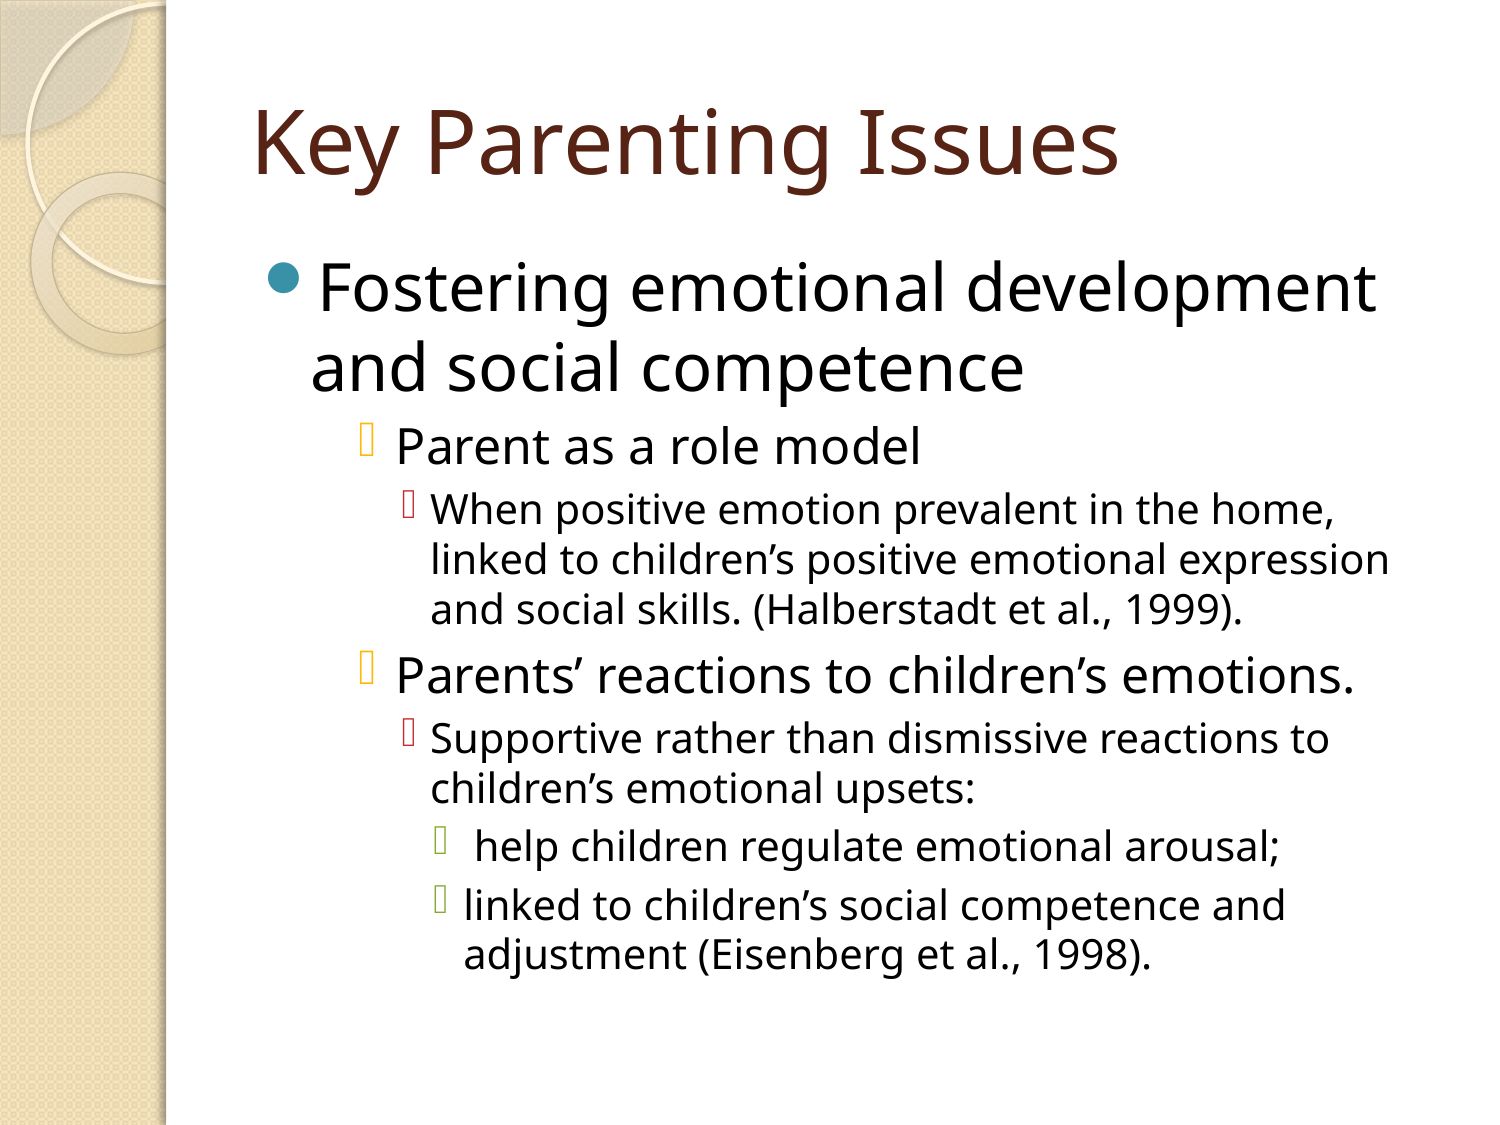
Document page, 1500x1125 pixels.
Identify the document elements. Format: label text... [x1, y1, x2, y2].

list Fostering emotional development and social competence Parent as a role model When positive emotion prevalent in the home, linked to children’s positive emotional expression and social skills. (Halberstadt et al., 1999). Parents’ reactions to children’s emotions. Supportive rather than dismissive reactions to children’s emotional upsets: help children regulate emotional arousal; linked to children’s social competence and adjustment (Eisenberg et al., 1998). [235, 237, 1466, 1025]
title Key Parenting Issues [235, 45, 1466, 233]
